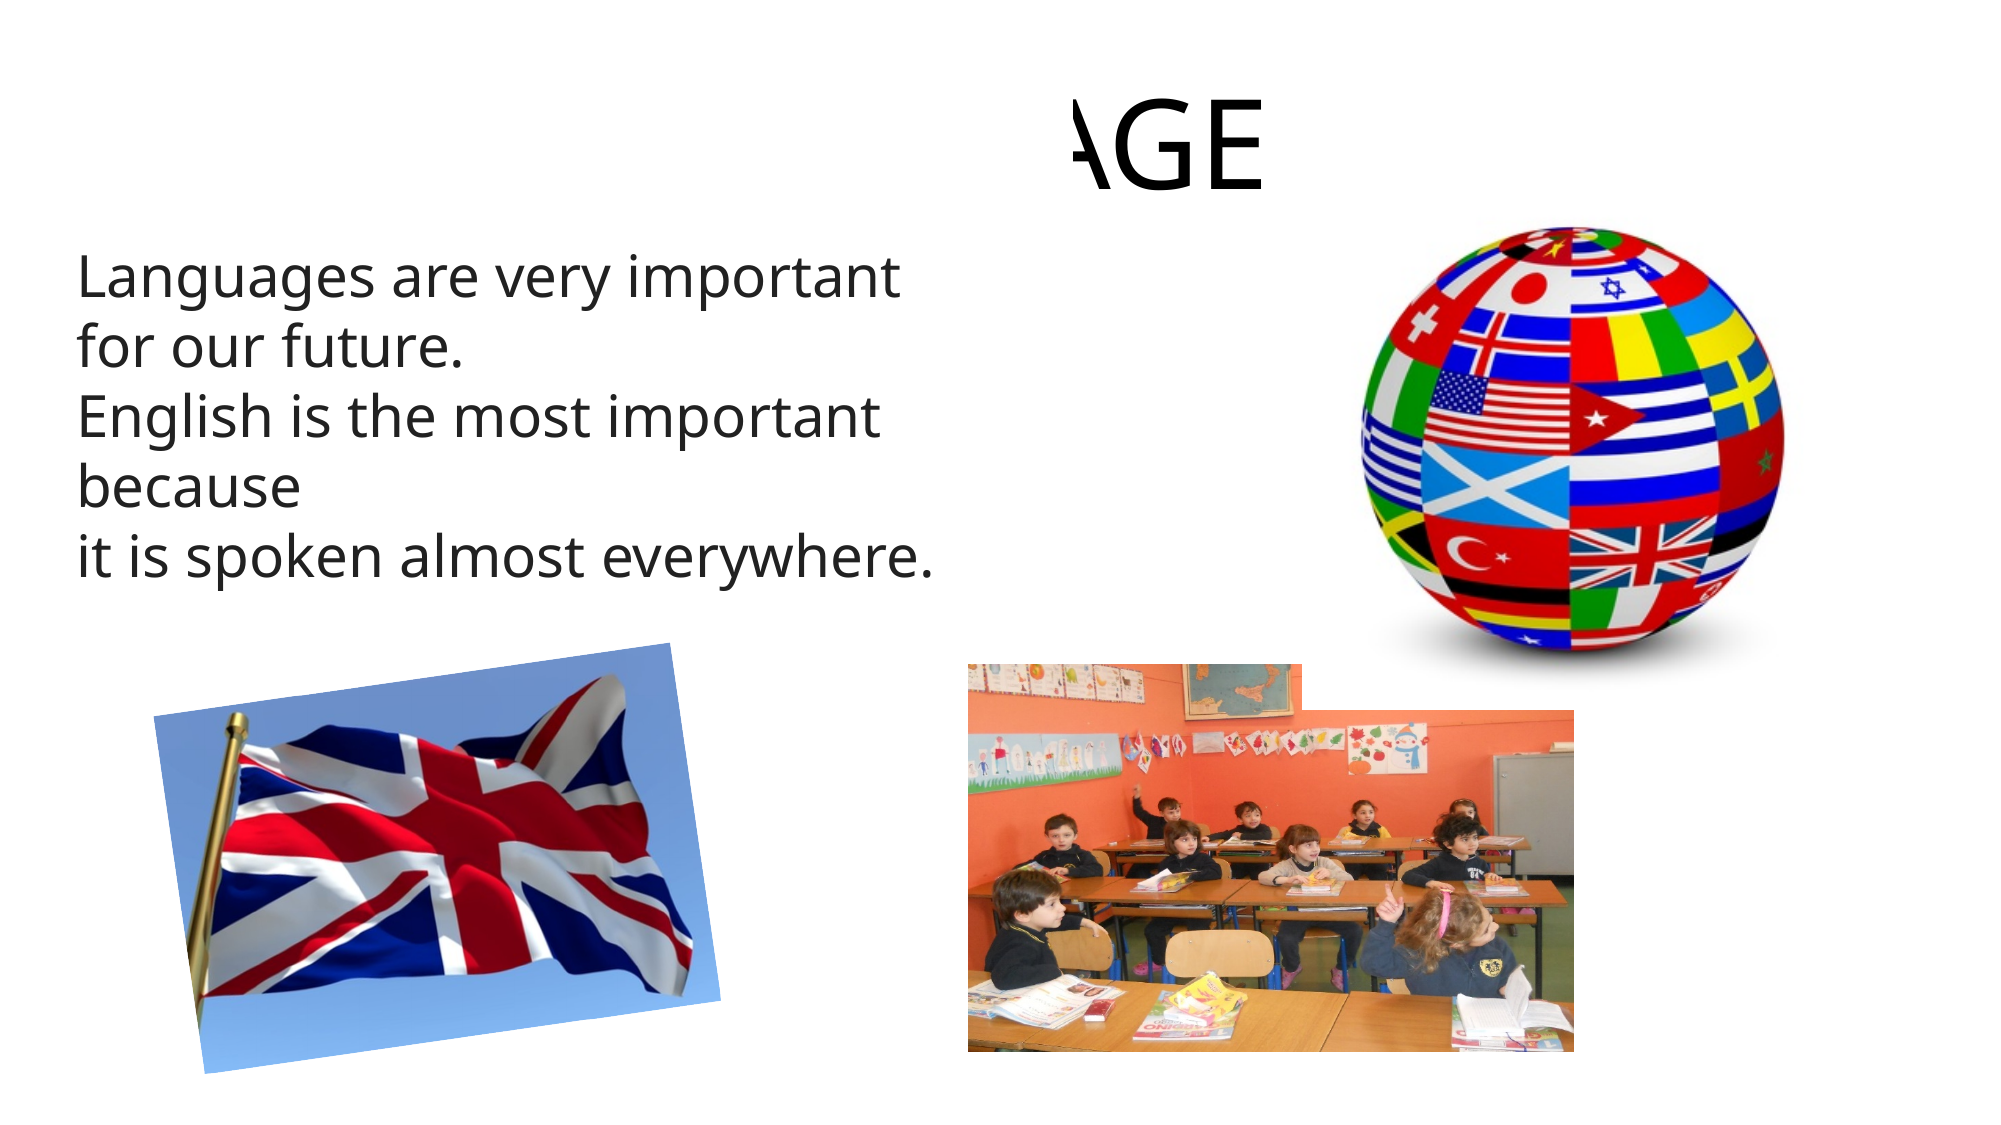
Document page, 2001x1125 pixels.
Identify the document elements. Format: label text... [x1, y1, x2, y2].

picture [154, 643, 720, 1074]
picture [968, 168, 1844, 1052]
title LANGUAGE [401, 45, 1478, 254]
list Languages are very important for our future. English is the most important because it is spoken almost everywhere. [76, 95, 1073, 734]
